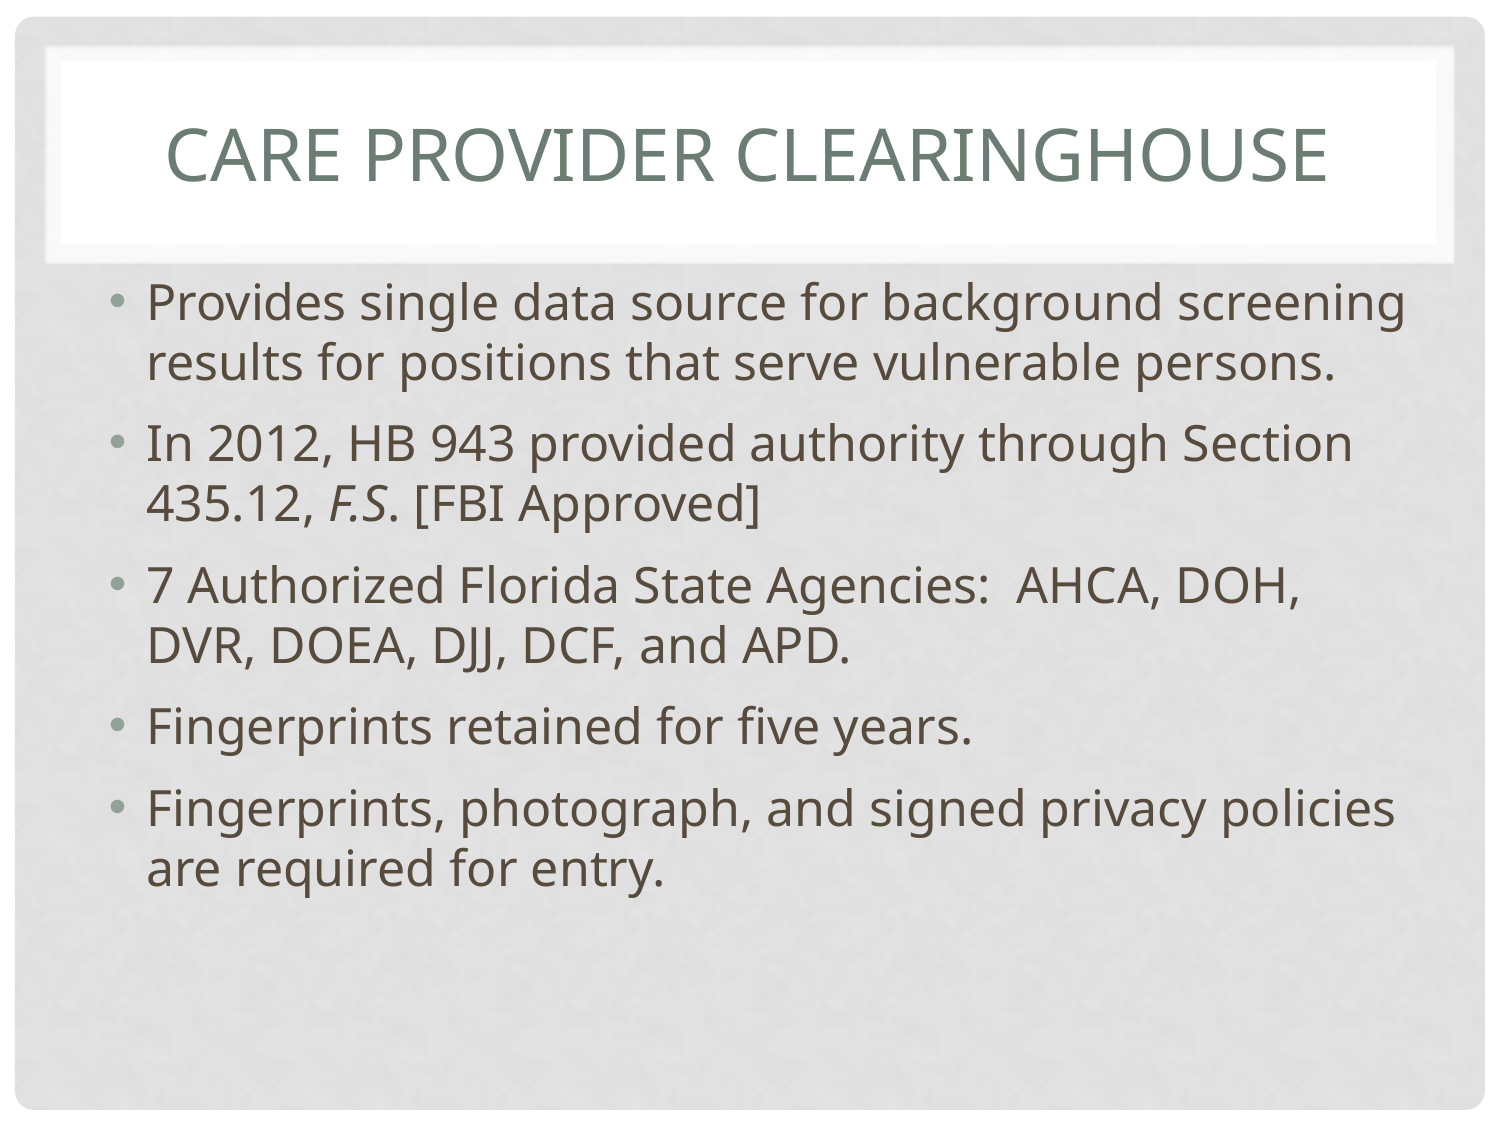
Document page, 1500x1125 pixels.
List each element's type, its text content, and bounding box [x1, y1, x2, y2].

list Provides single data source for background screening results for positions that serve vulnerable persons. In 2012, HB 943 provided authority through Section 435.12, F.S. [FBI Approved] 7 Authorized Florida State Agencies: AHCA, DOH, DVR, DOEA, DJJ, DCF, and APD. Fingerprints retained for five years. Fingerprints, photograph, and signed privacy policies are required for entry. [75, 262, 1425, 1113]
title Care provider clearinghouse [69, 66, 1425, 238]
